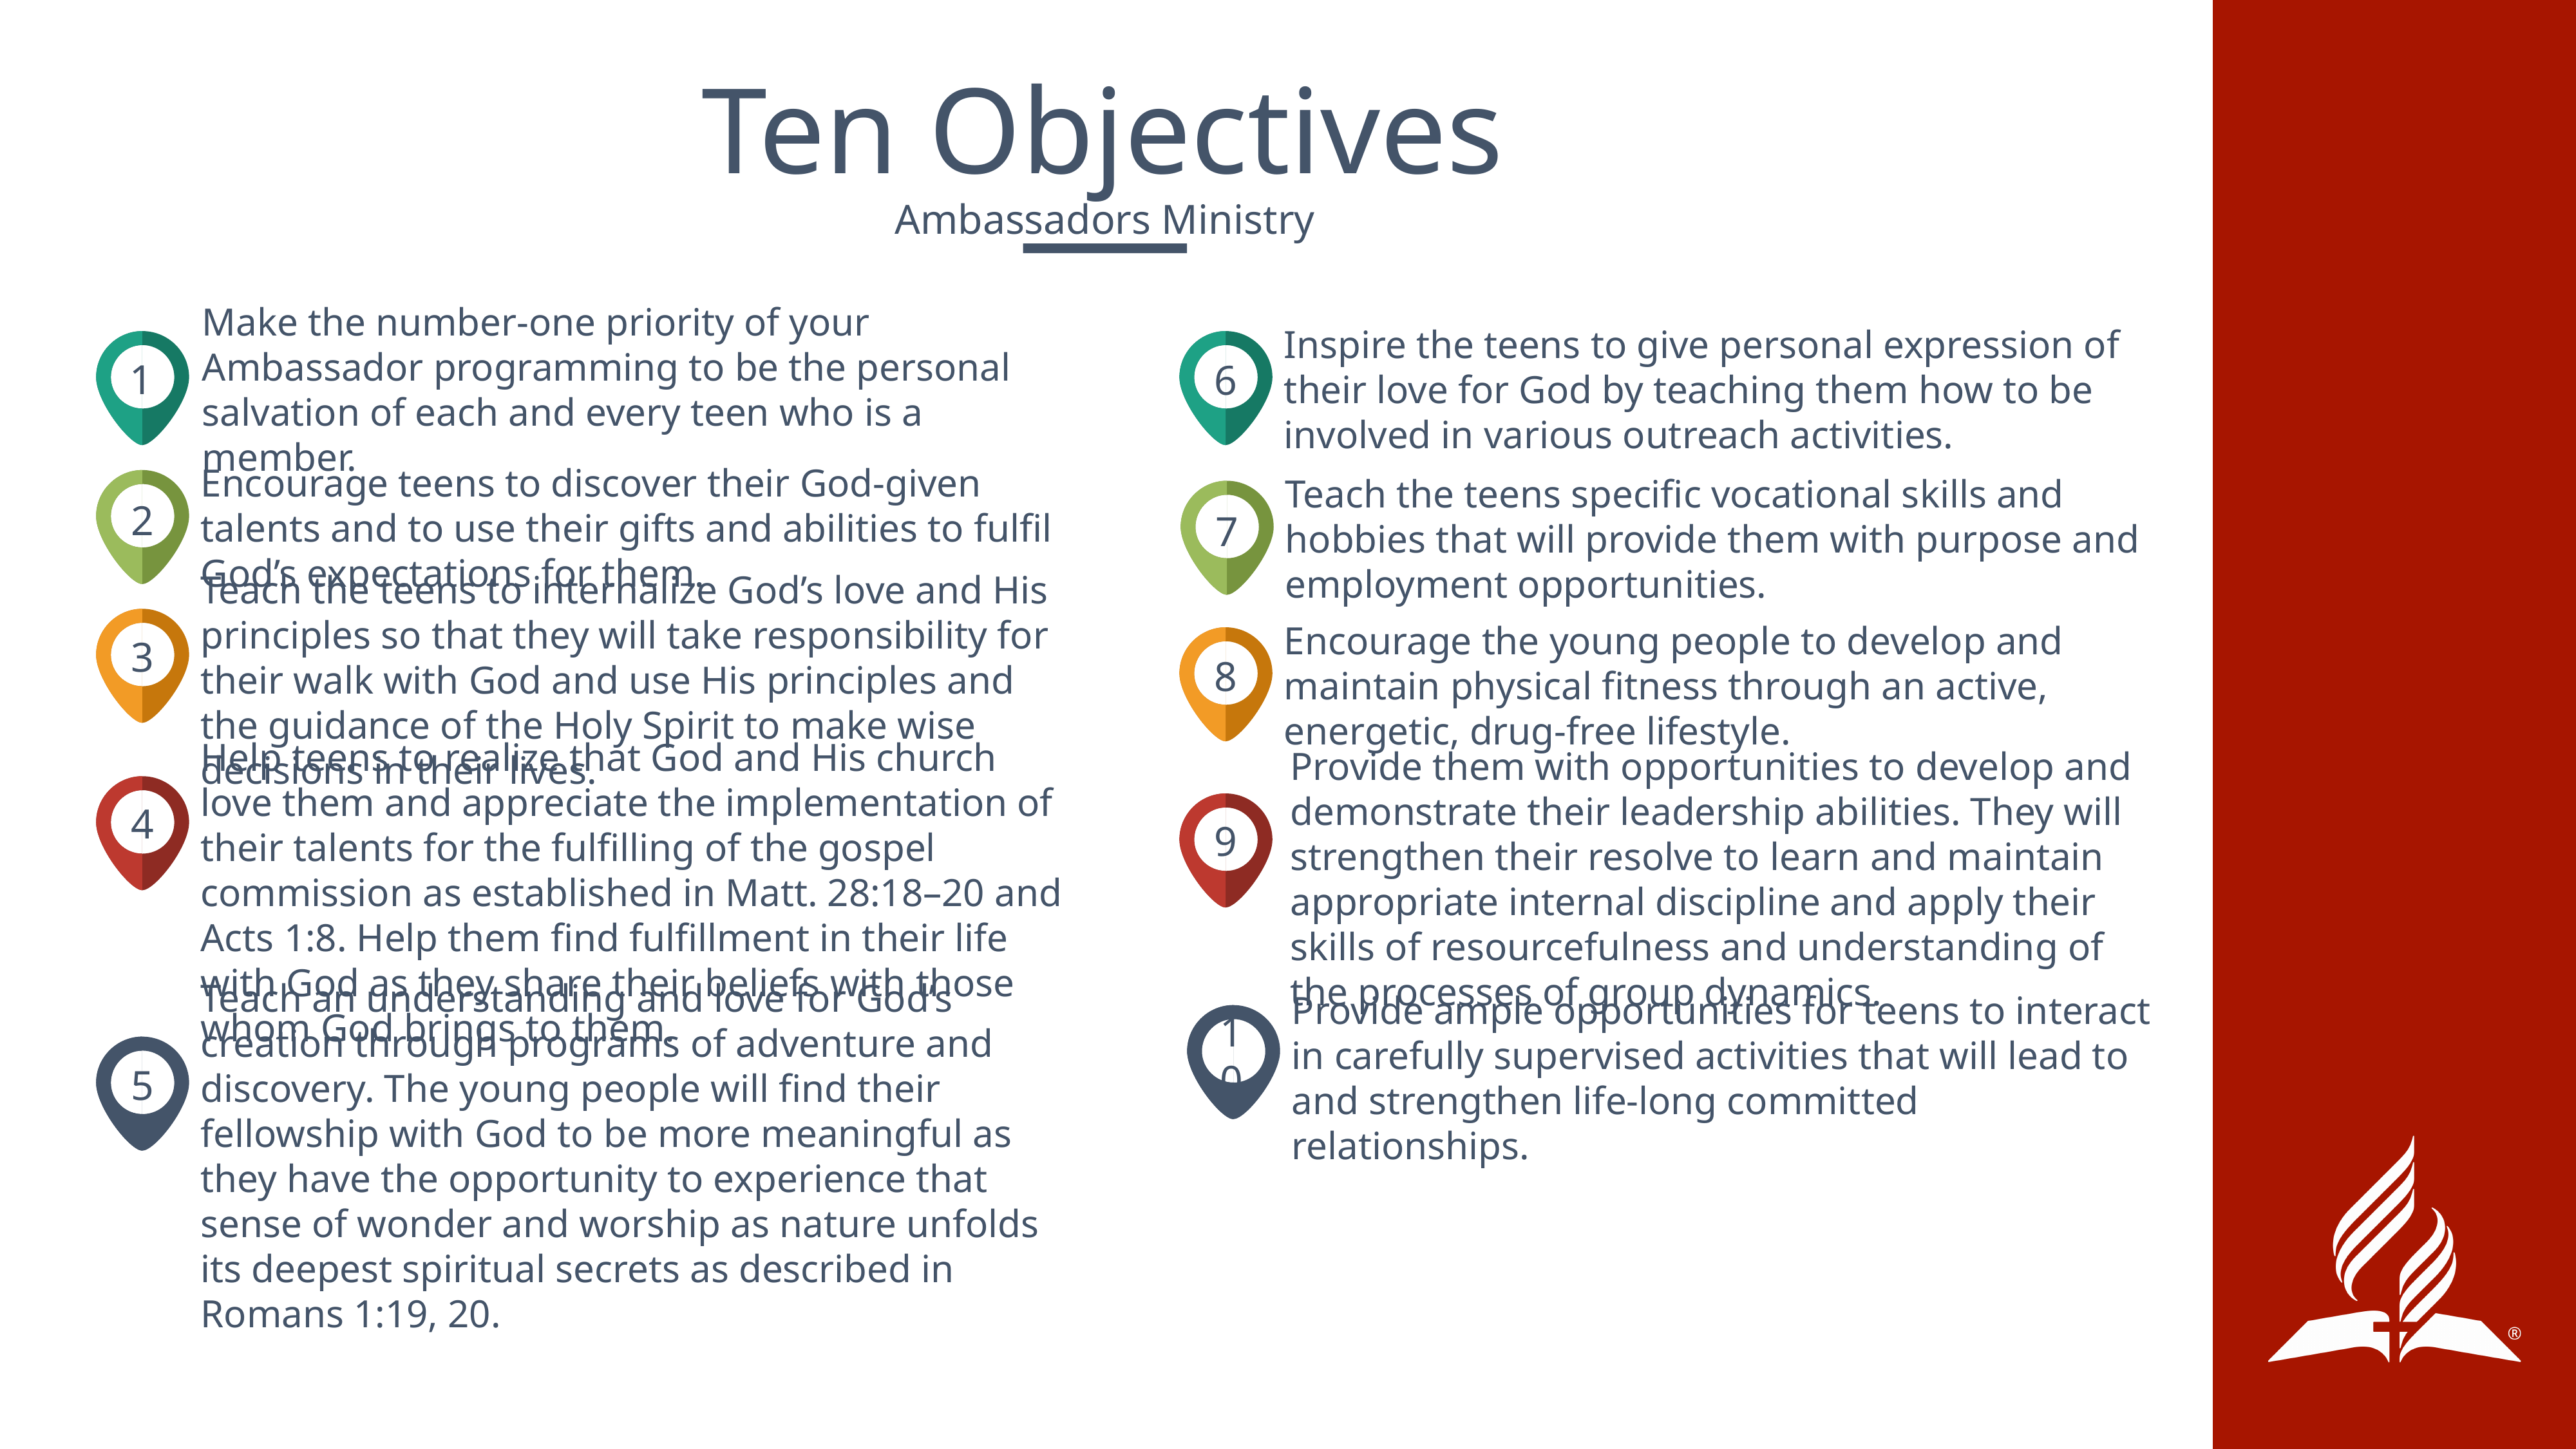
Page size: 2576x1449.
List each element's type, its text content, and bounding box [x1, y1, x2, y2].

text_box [1179, 330, 2165, 446]
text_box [95, 649, 1082, 900]
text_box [1180, 480, 2166, 596]
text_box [1179, 677, 2172, 981]
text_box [95, 469, 1082, 573]
text_box Ambassadors Ministry [883, 173, 1327, 254]
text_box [95, 573, 1082, 649]
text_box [95, 330, 1083, 446]
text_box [95, 900, 1082, 1288]
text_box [1187, 967, 2173, 1157]
picture [2245, 1100, 2544, 1399]
text_box [2213, 0, 2576, 1449]
text_box Ten Objectives [697, 51, 1509, 202]
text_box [1179, 627, 2165, 677]
